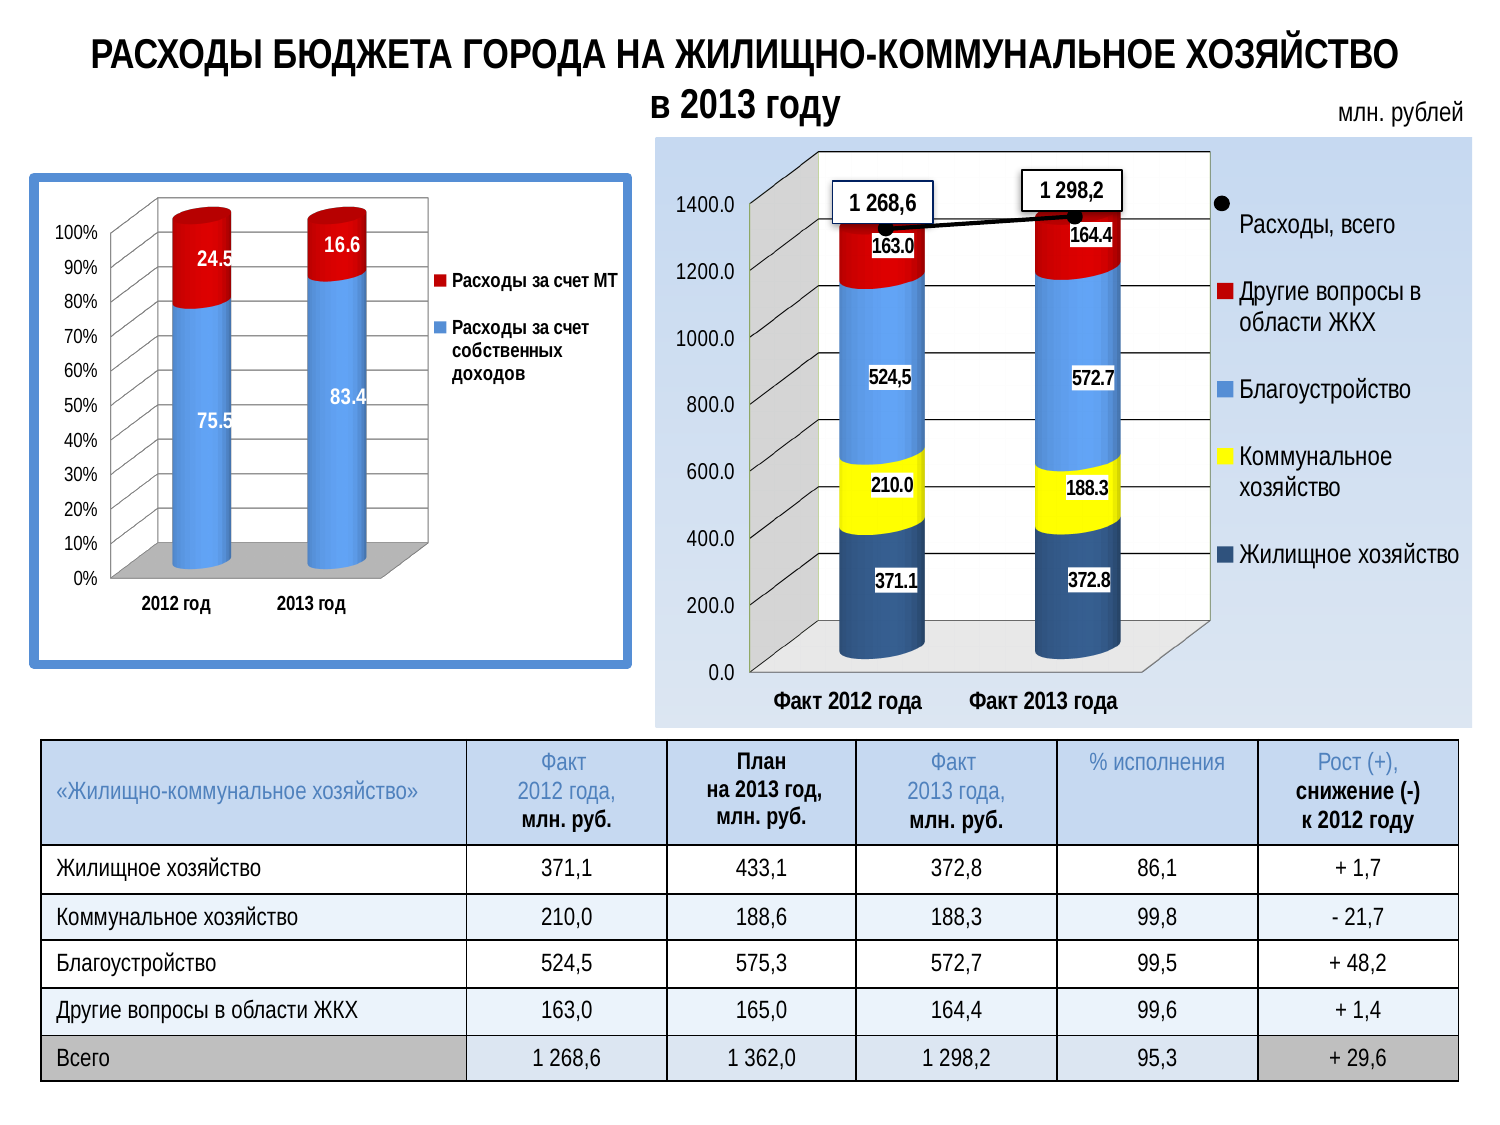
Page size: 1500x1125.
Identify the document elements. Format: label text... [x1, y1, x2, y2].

text_box млн. рублей [1310, 82, 1492, 139]
table_header % исполнения [1058, 741, 1257, 832]
table_header Рост (+), снижение (-) к 2012 году [1259, 741, 1458, 832]
chart [655, 136, 1473, 729]
title РАСХОДЫ бюджета города НА Жилищно-Коммунальное Хозяйство в 2013 году [0, 19, 1500, 79]
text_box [29, 833, 1483, 1095]
table_header Факт 2013 года, млн. руб. [857, 741, 1056, 832]
table_header Факт 2012 года, млн. руб. [467, 741, 666, 832]
chart [29, 172, 633, 670]
table_header «Жилищно-коммунальное хозяйство» [42, 741, 466, 832]
table_header План на 2013 год, млн. руб. [668, 741, 855, 832]
